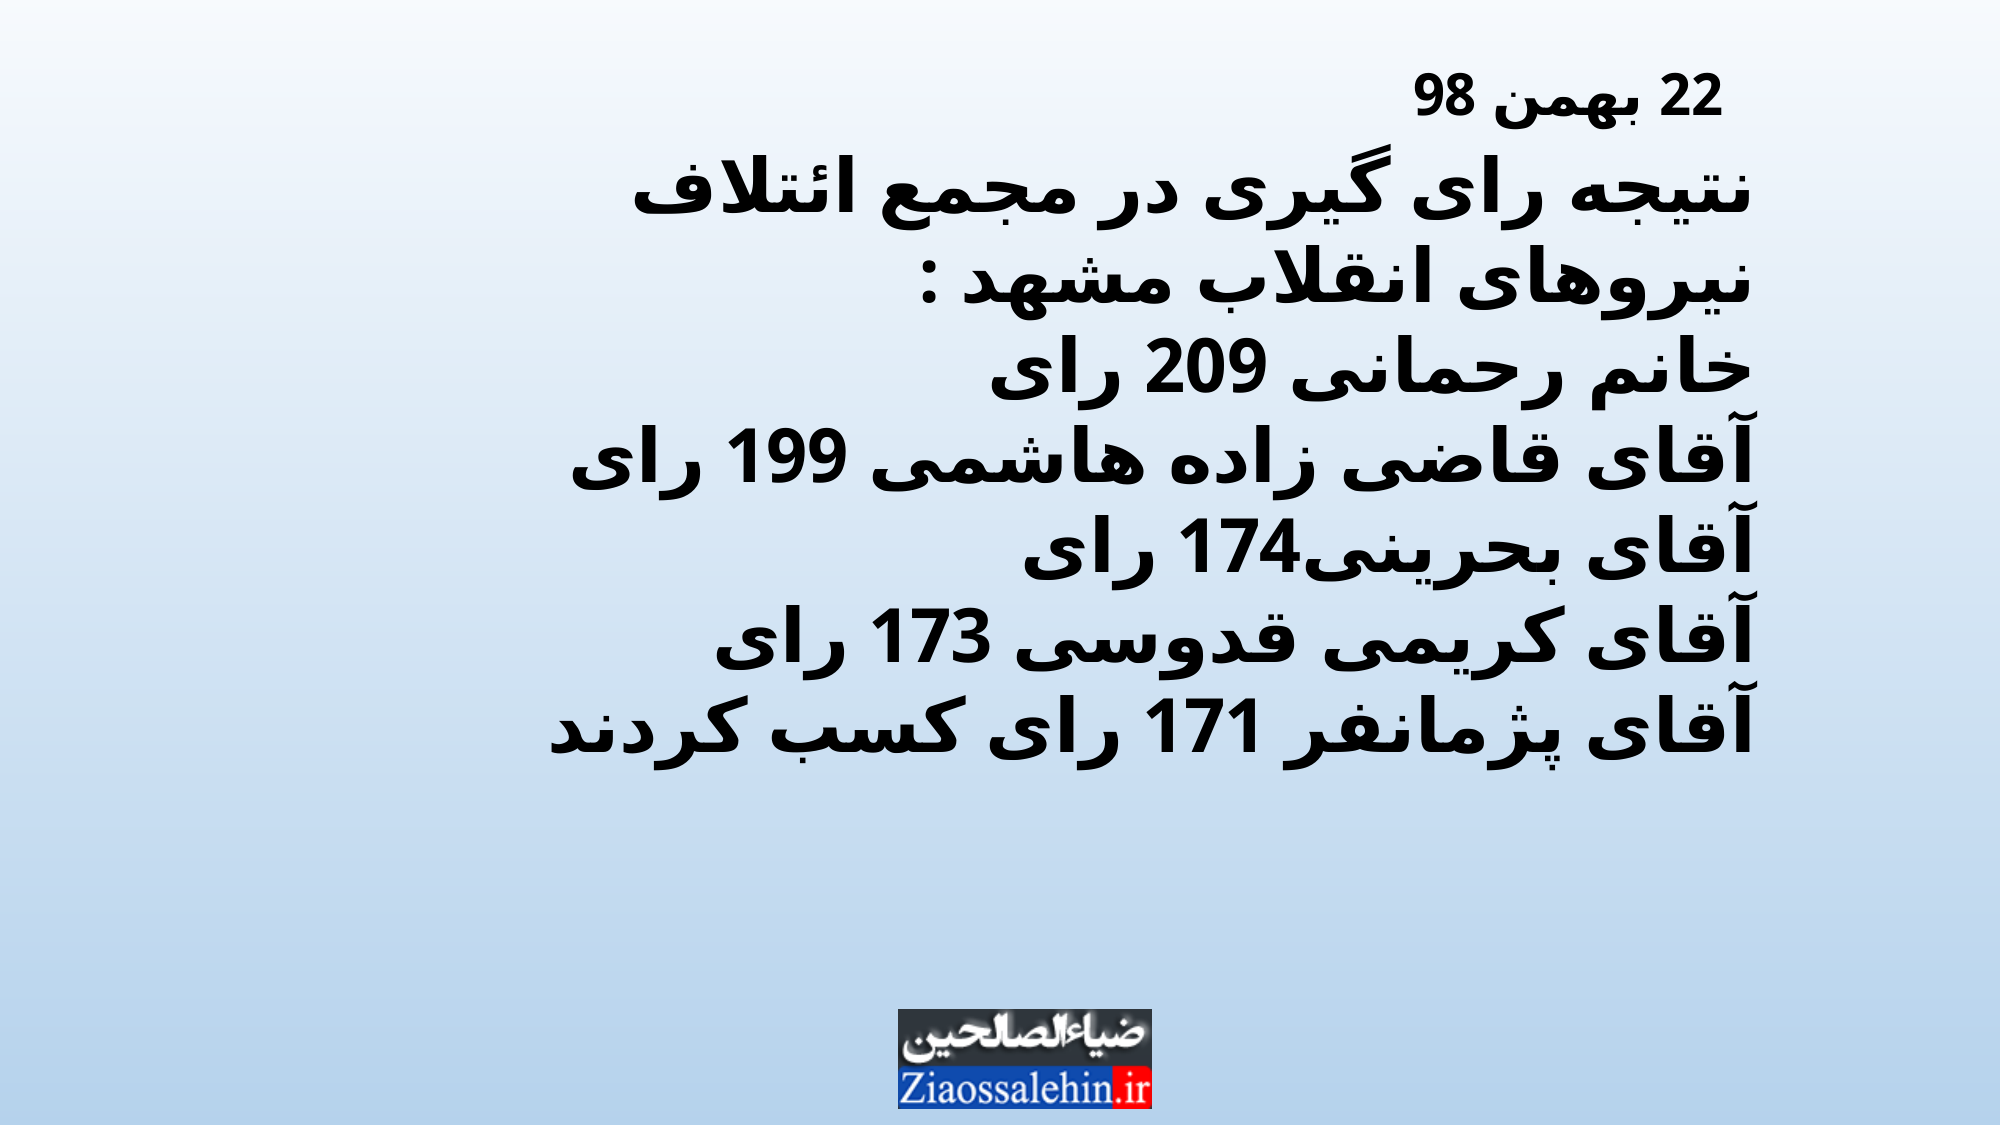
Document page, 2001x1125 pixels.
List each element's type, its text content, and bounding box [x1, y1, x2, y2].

text_box 22 بهمن 98 [1354, 50, 1739, 135]
picture [898, 1009, 1152, 1109]
text_box نتیجه رای گیری در مجمع ائتلاف نیروهای انقلاب مشهد : خانم رحمانی 209 رای آقای قاضی زاده هاشمی 199 رای آقای بحرینی174 رای آقای کریمی قدوسی 173 رای آقای پژمانفر 171 رای کسب کردند [307, 130, 1772, 776]
